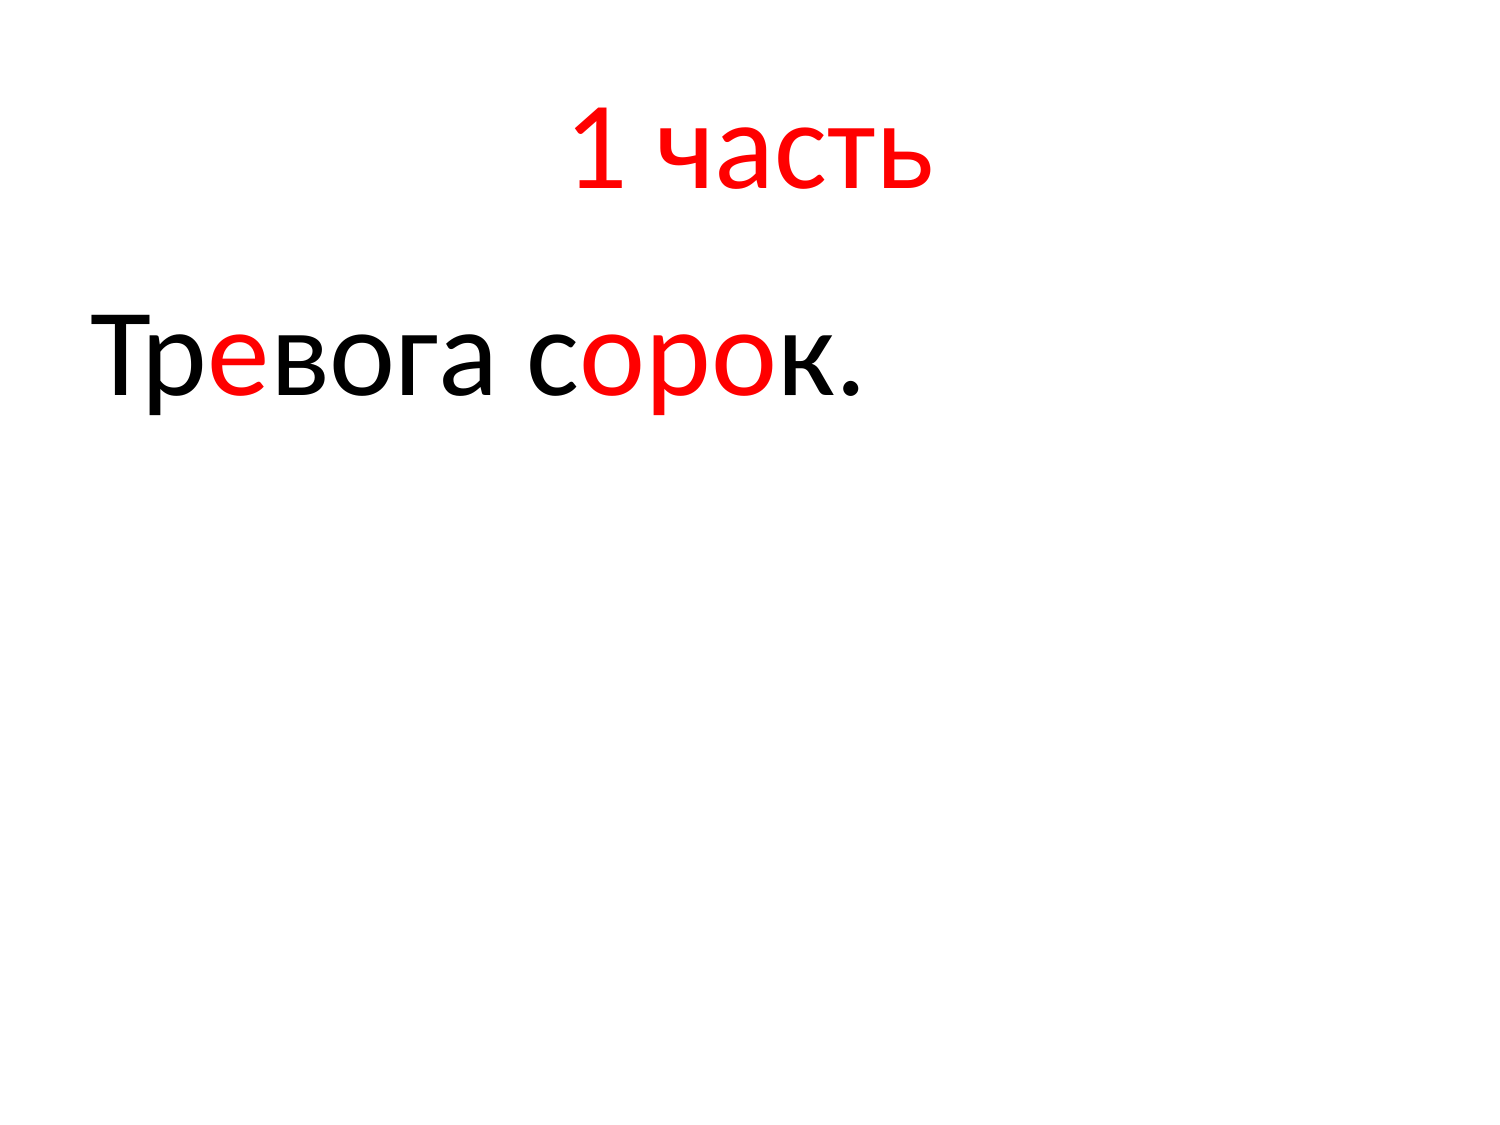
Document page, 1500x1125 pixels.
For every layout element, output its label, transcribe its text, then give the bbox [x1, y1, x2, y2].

list Тревога сорок. [75, 262, 1425, 1005]
title 1 часть [75, 45, 1425, 233]
